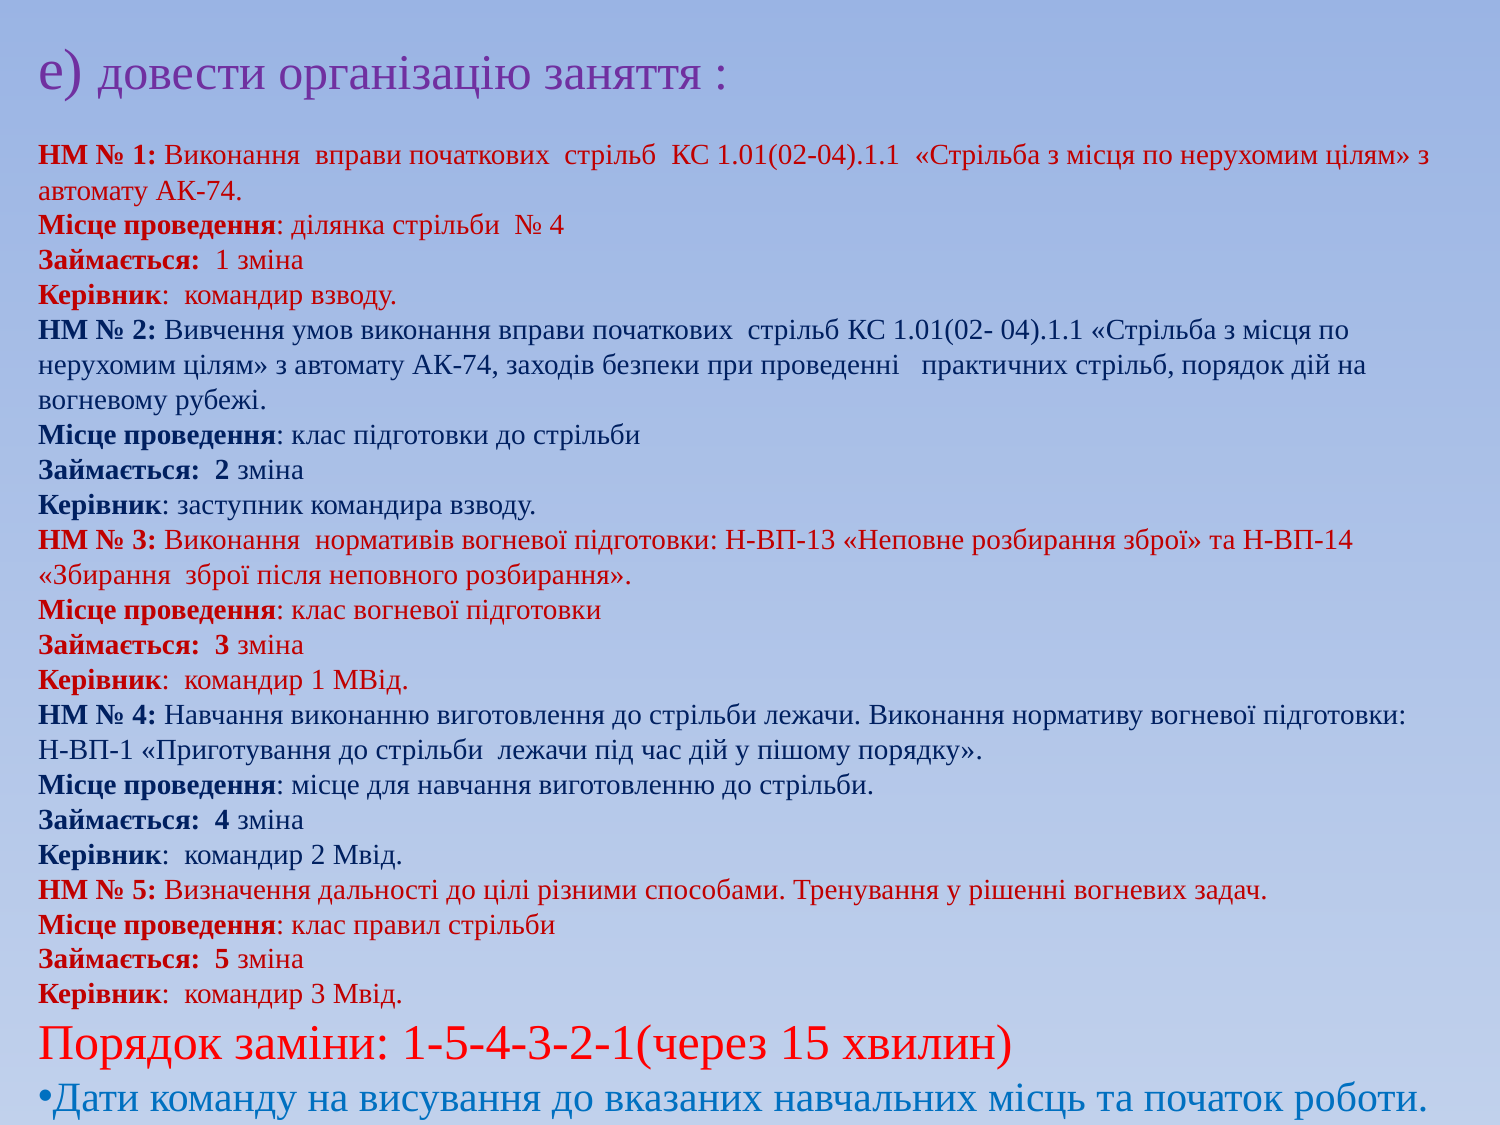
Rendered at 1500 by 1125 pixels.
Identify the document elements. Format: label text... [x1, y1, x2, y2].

text_box е) довести організацію заняття : НМ № 1: Виконання вправи початкових стрільб КС 1.01(02-04).1.1 «Стрільба з місця по нерухомим цілям» з автомату АК-74. Місце проведення: ділянка стрільби № 4 Займається: 1 зміна Керівник: командир взводу. НМ № 2: Вивчення умов виконання вправи початкових стрільб КС 1.01(02- 04).1.1 «Стрільба з місця по нерухомим цілям» з автомату АК-74, заходів безпеки при проведенні практичних стрільб, порядок дій на вогневому рубежі. Місце проведення: клас підготовки до стрільби Займається: 2 зміна Керівник: заступник командира взводу. НМ № 3: Виконання нормативів вогневої підготовки: Н-ВП-13 «Неповне розбирання зброї» та Н-ВП-14 «Збирання зброї після неповного розбирання». Місце проведення: клас вогневої підготовки Займається: 3 зміна Керівник: командир 1 МВід. НМ № 4: Навчання виконанню виготовлення до стрільби лежачи. Виконання нормативу вогневої підготовки: Н-ВП-1 «Приготування до стрільби лежачи під час дій у пішому порядку». Місце проведення: місце для навчання виготовленню до стрільби. Займається: 4 зміна Керівник: командир 2 Мвід. НМ № 5: Визначення дальності до цілі різними способами. Тренування у рішенні вогневих задач. Місце проведення: клас правил стрільби Займається: 5 зміна Керівник: командир 3 Мвід. Порядок заміни: 1-5-4-3-2-1(через 15 хвилин) Дати команду на висування до вказаних навчальних місць та початок роботи. [23, 23, 1454, 1125]
